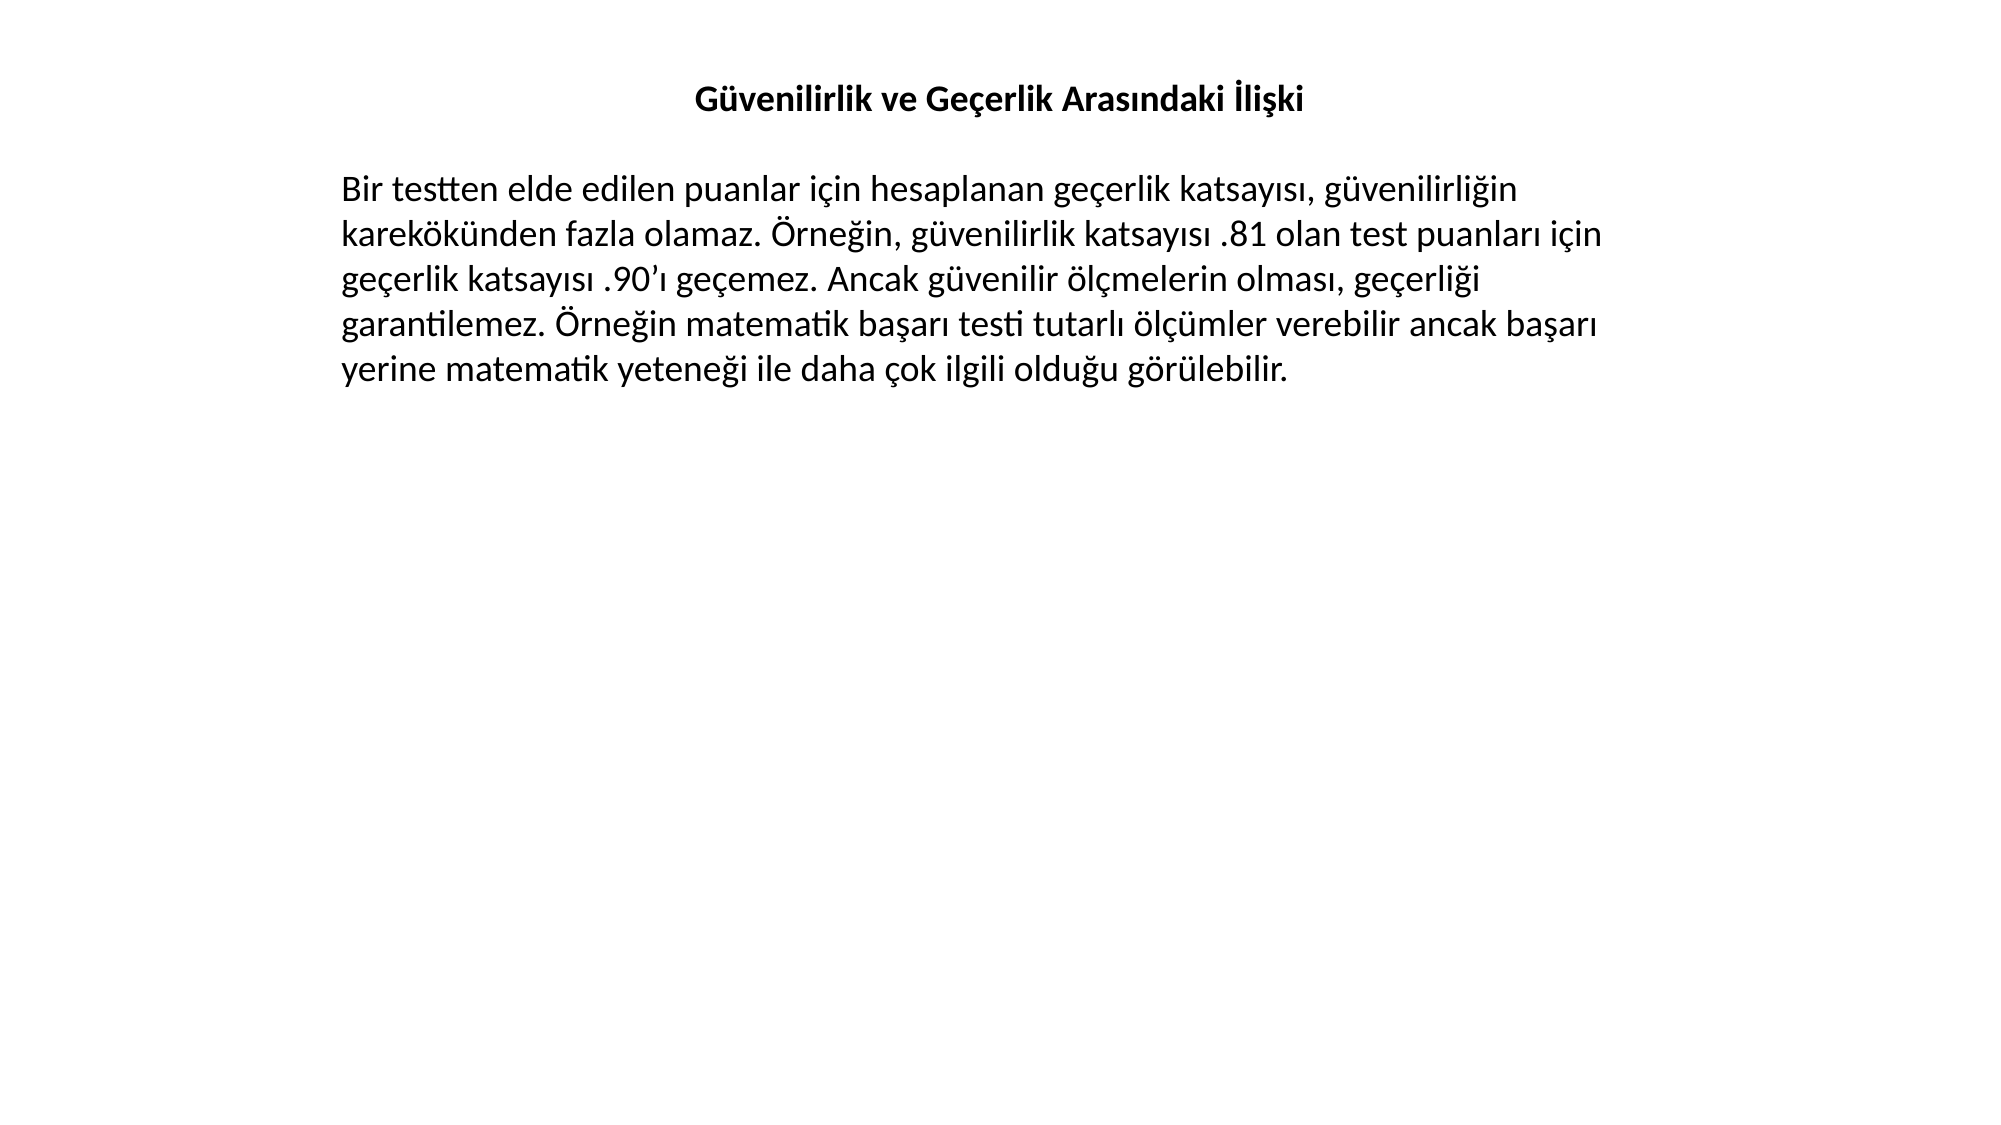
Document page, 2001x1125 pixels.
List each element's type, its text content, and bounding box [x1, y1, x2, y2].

text_box Güvenilirlik ve Geçerlik Arasındaki İlişki Bir testten elde edilen puanlar için hesaplanan geçerlik katsayısı, güvenilirliğin karekökünden fazla olamaz. Örneğin, güvenilirlik katsayısı .81 olan test puanları için geçerlik katsayısı .90’ı geçemez. Ancak güvenilir ölçmelerin olması, geçerliği garantilemez. Örneğin matematik başarı testi tutarlı ölçümler verebilir ancak başarı yerine matematik yeteneği ile daha çok ilgili olduğu görülebilir. [326, 66, 1674, 397]
